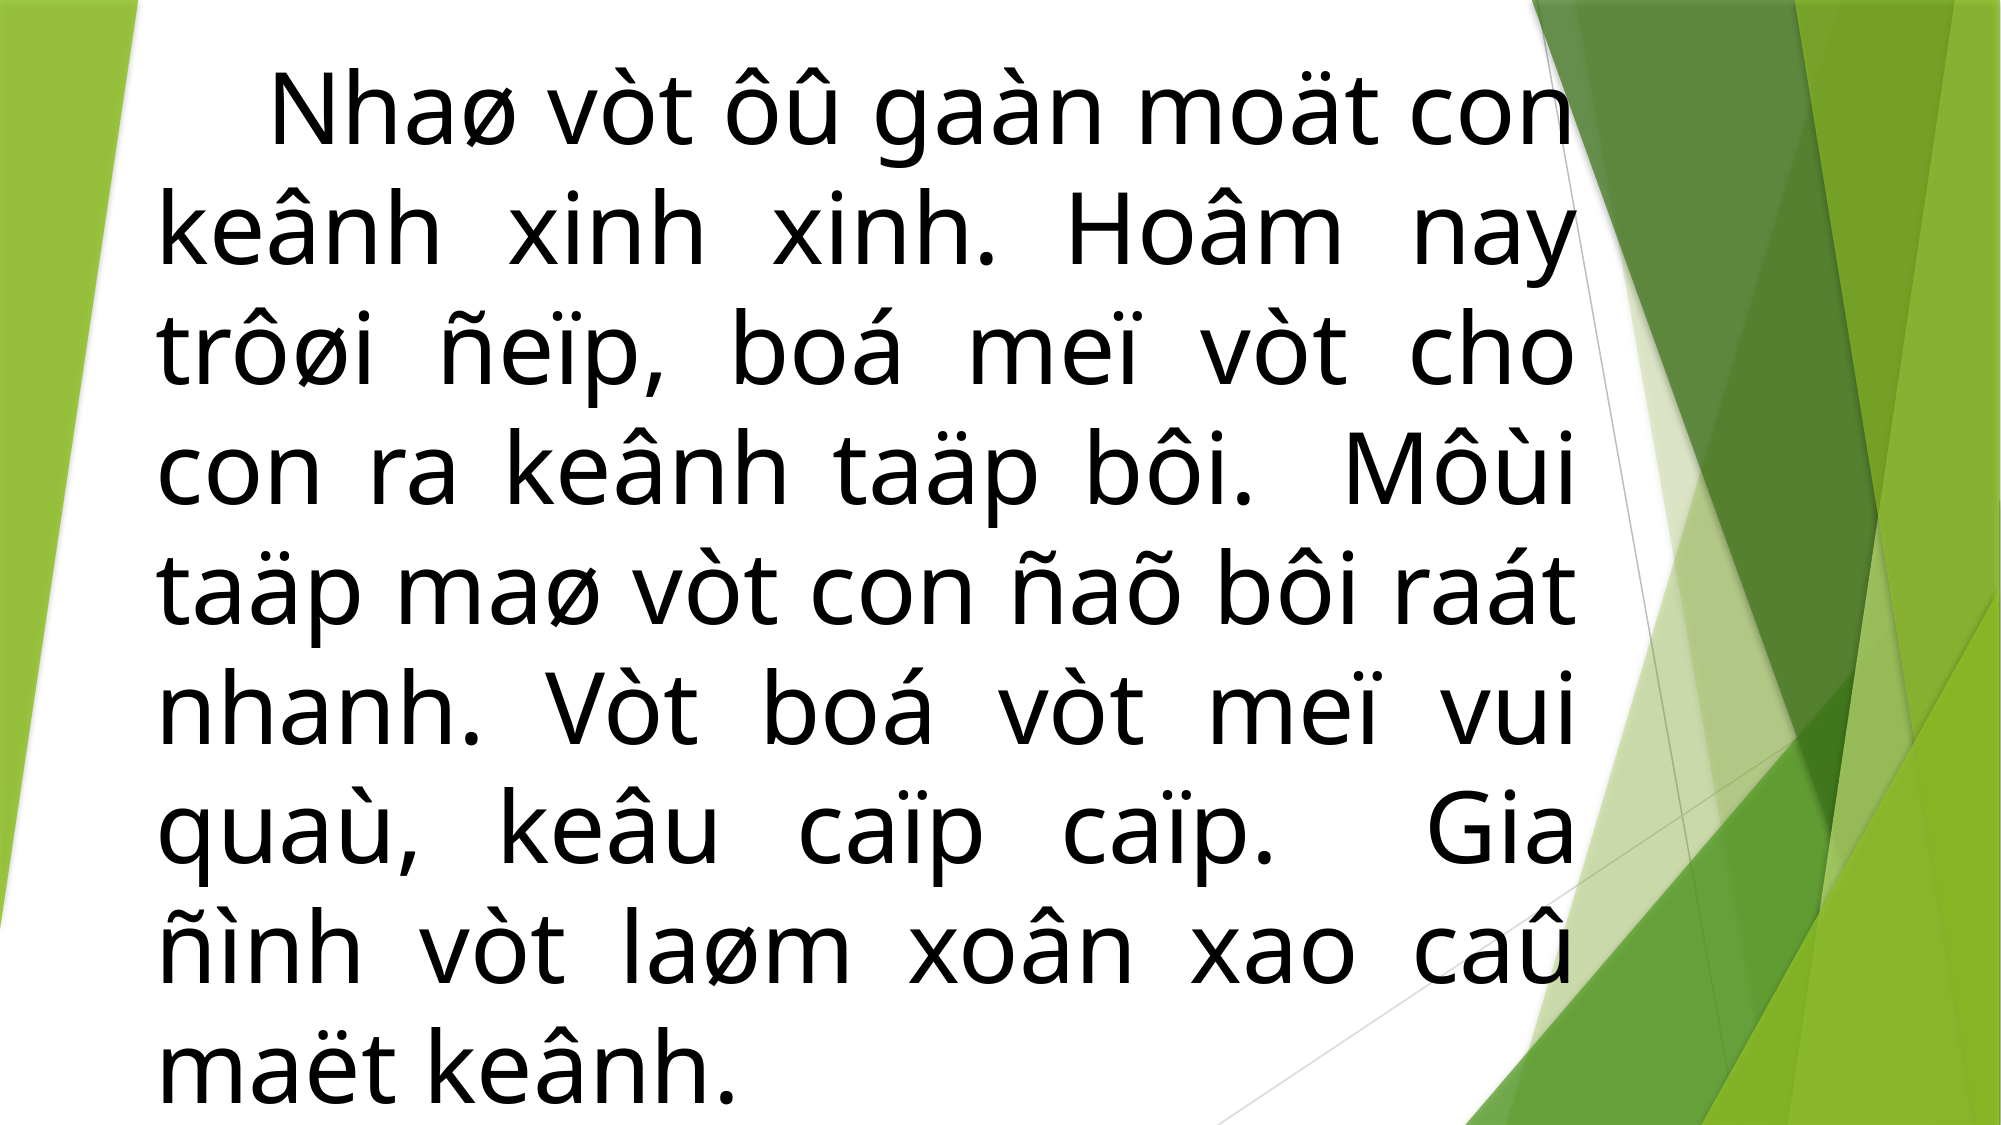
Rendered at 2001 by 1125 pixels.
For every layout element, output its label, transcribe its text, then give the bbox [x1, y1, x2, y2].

text_box Nhaø vòt ôû gaàn moät con keânh xinh xinh. Hoâm nay trôøi ñeïp, boá meï vòt cho con ra keânh taäp bôi. Môùi taäp maø vòt con ñaõ bôi raát nhanh. Vòt boá vòt meï vui quaù, keâu caïp caïp. Gia ñình vòt laøm xoân xao caû maët keânh. [140, 37, 1594, 1125]
